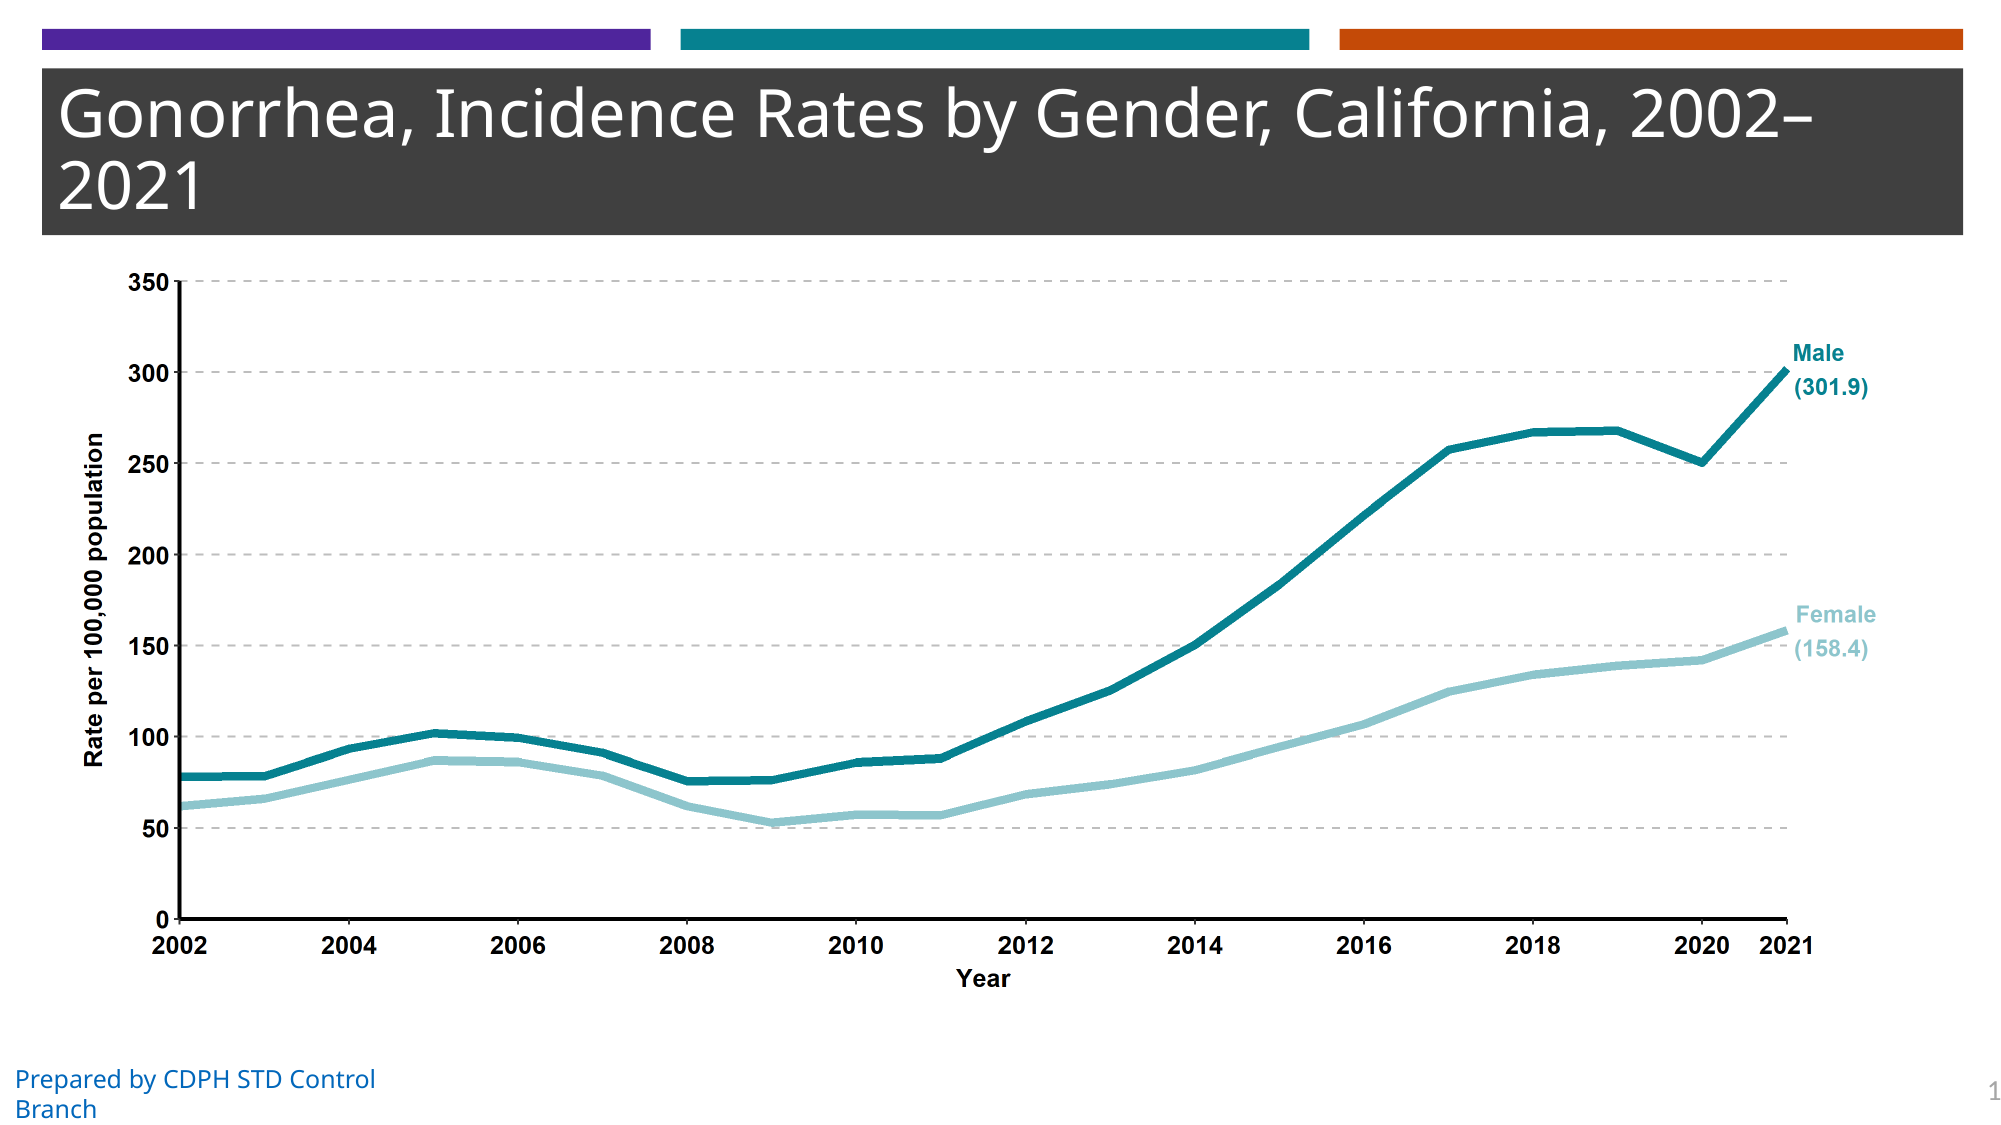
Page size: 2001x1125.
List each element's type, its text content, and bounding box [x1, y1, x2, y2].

title Gonorrhea, Incidence Rates by Gender, California, 2002–2021 [42, 68, 1964, 236]
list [67, 251, 1936, 1012]
